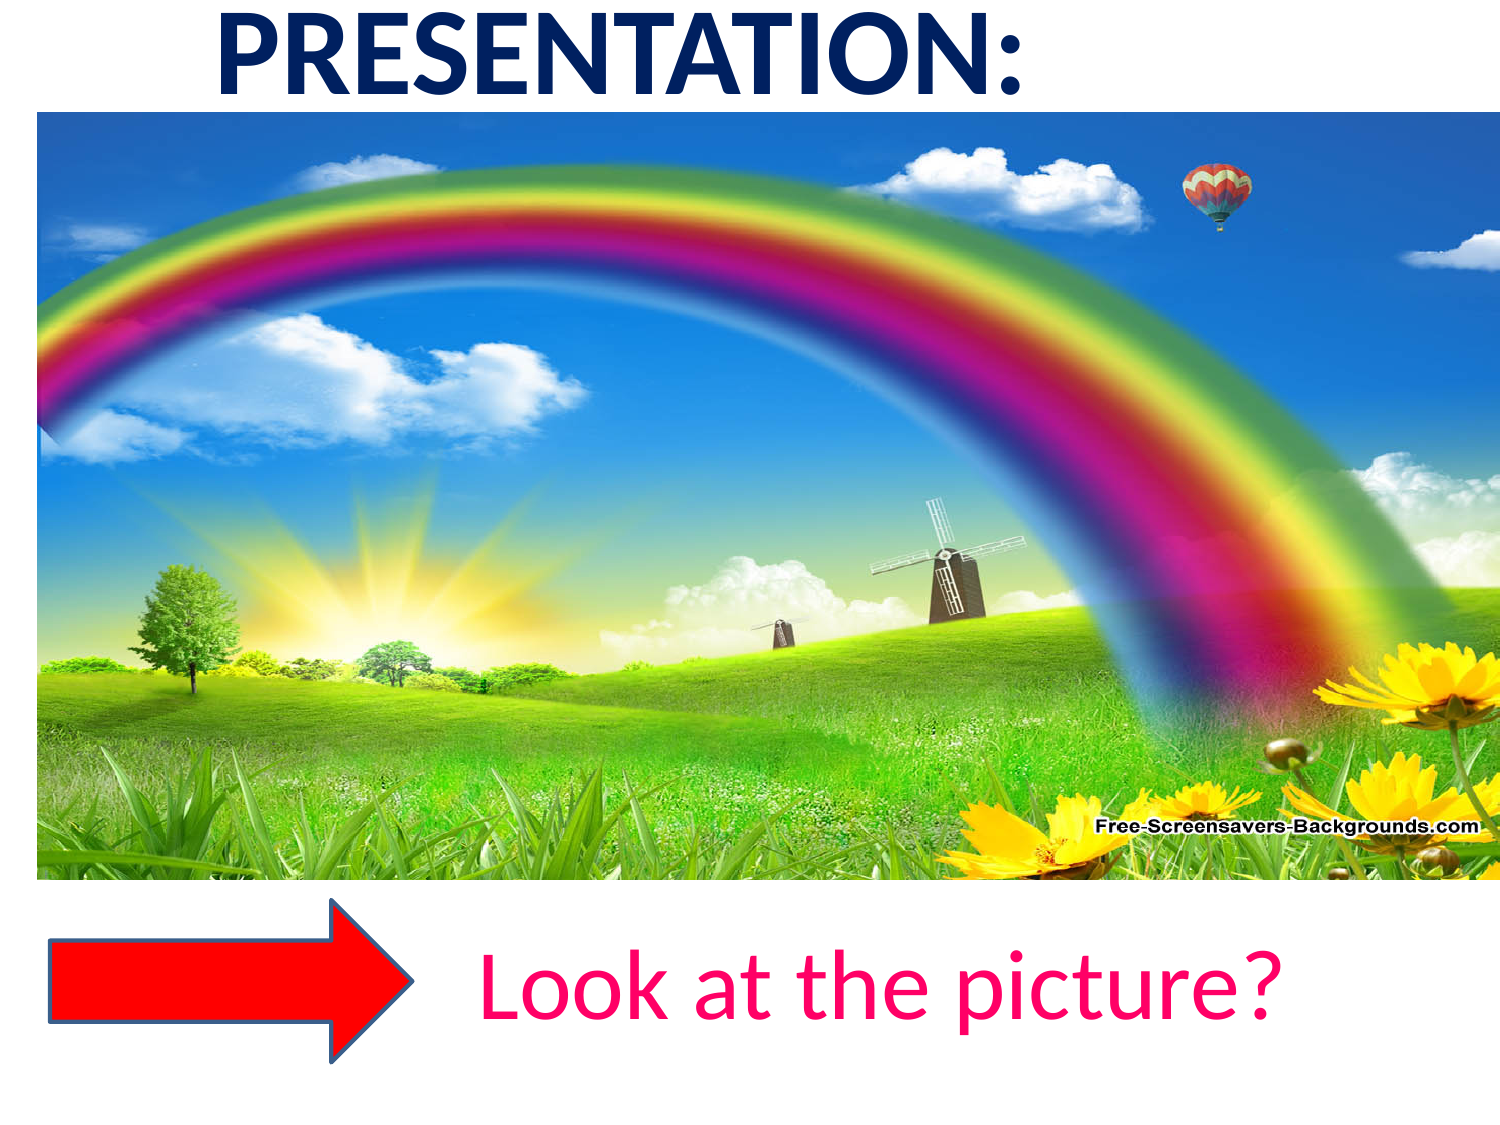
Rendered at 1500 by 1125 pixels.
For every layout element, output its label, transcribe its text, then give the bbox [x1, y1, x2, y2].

text_box PRESENTATION: [199, 0, 1175, 110]
text_box Look at the picture? [462, 912, 1500, 1048]
picture [37, 112, 1500, 881]
text_box [47, 898, 415, 1065]
